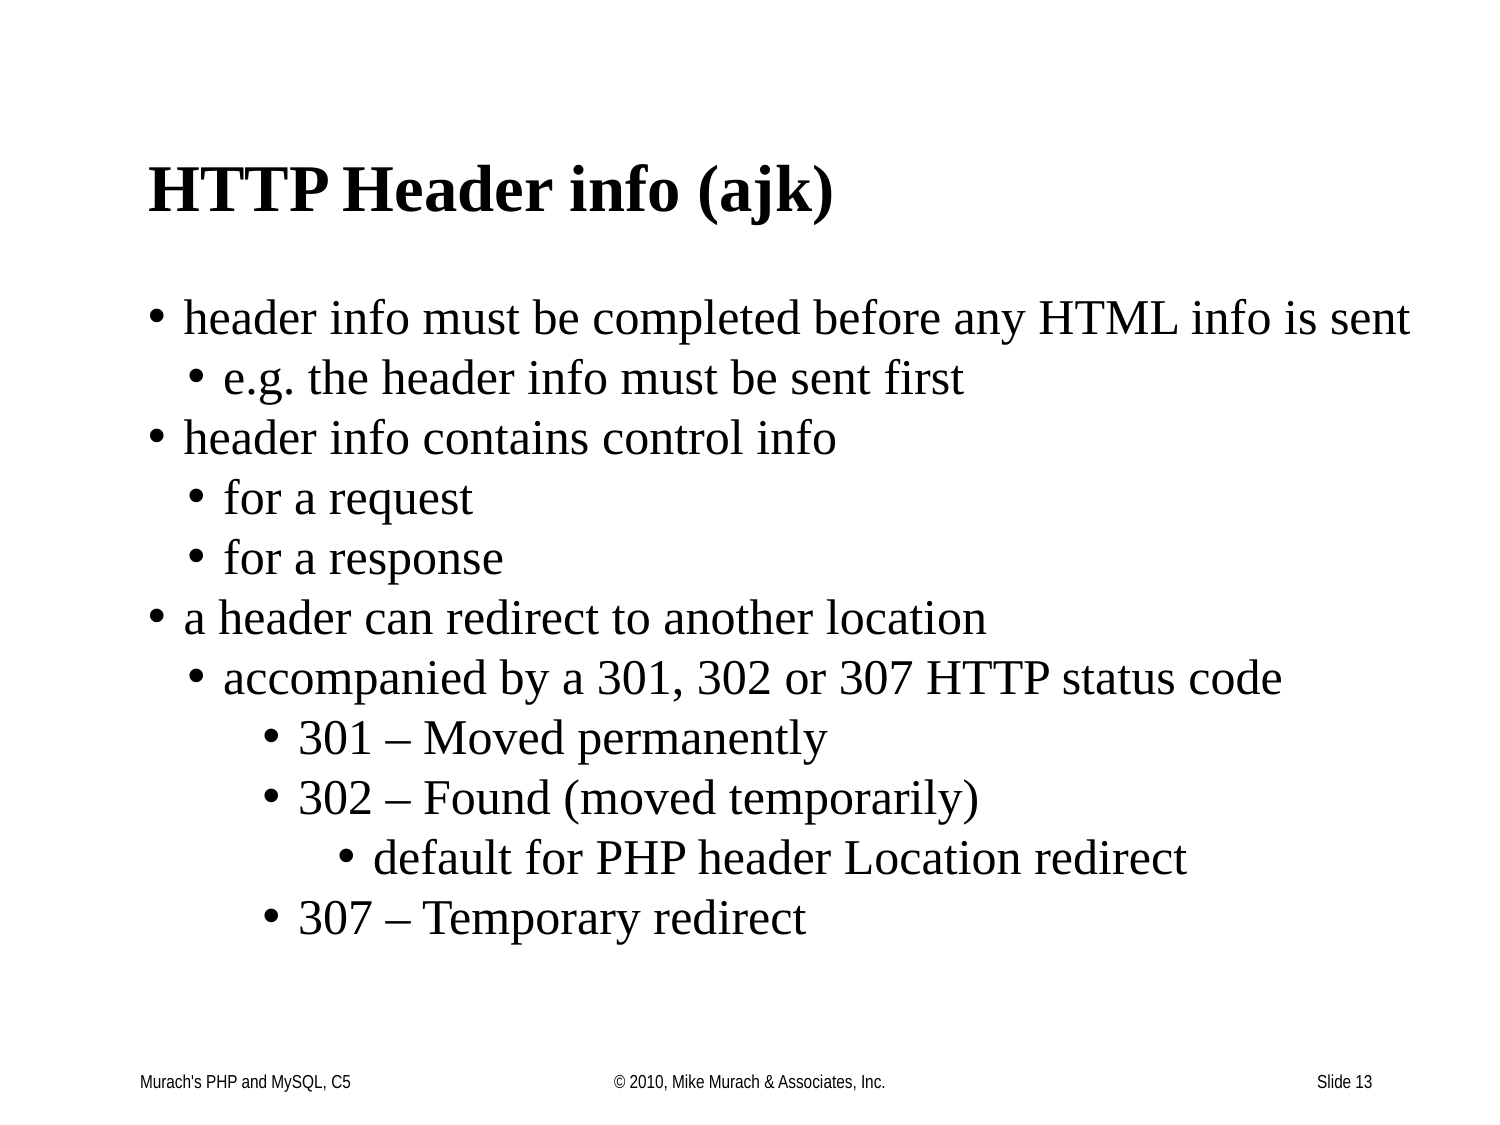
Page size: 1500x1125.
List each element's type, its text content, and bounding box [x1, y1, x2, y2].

text_box HTTP Header info (ajk) header info must be completed before any HTML info is sent e.g. the header info must be sent first header info contains control info for a request for a response a header can redirect to another location accompanied by a 301, 302 or 307 HTTP status code 301 – Moved permanently 302 – Found (moved temporarily) default for PHP header Location redirect 307 – Temporary redirect [133, 137, 1426, 953]
slide_number Murach's PHP and MySQL, C5 [125, 1025, 450, 1100]
footer © 2010, Mike Murach & Associates, Inc. [474, 1025, 1025, 1100]
slide_number Slide 13 [1074, 1025, 1388, 1100]
